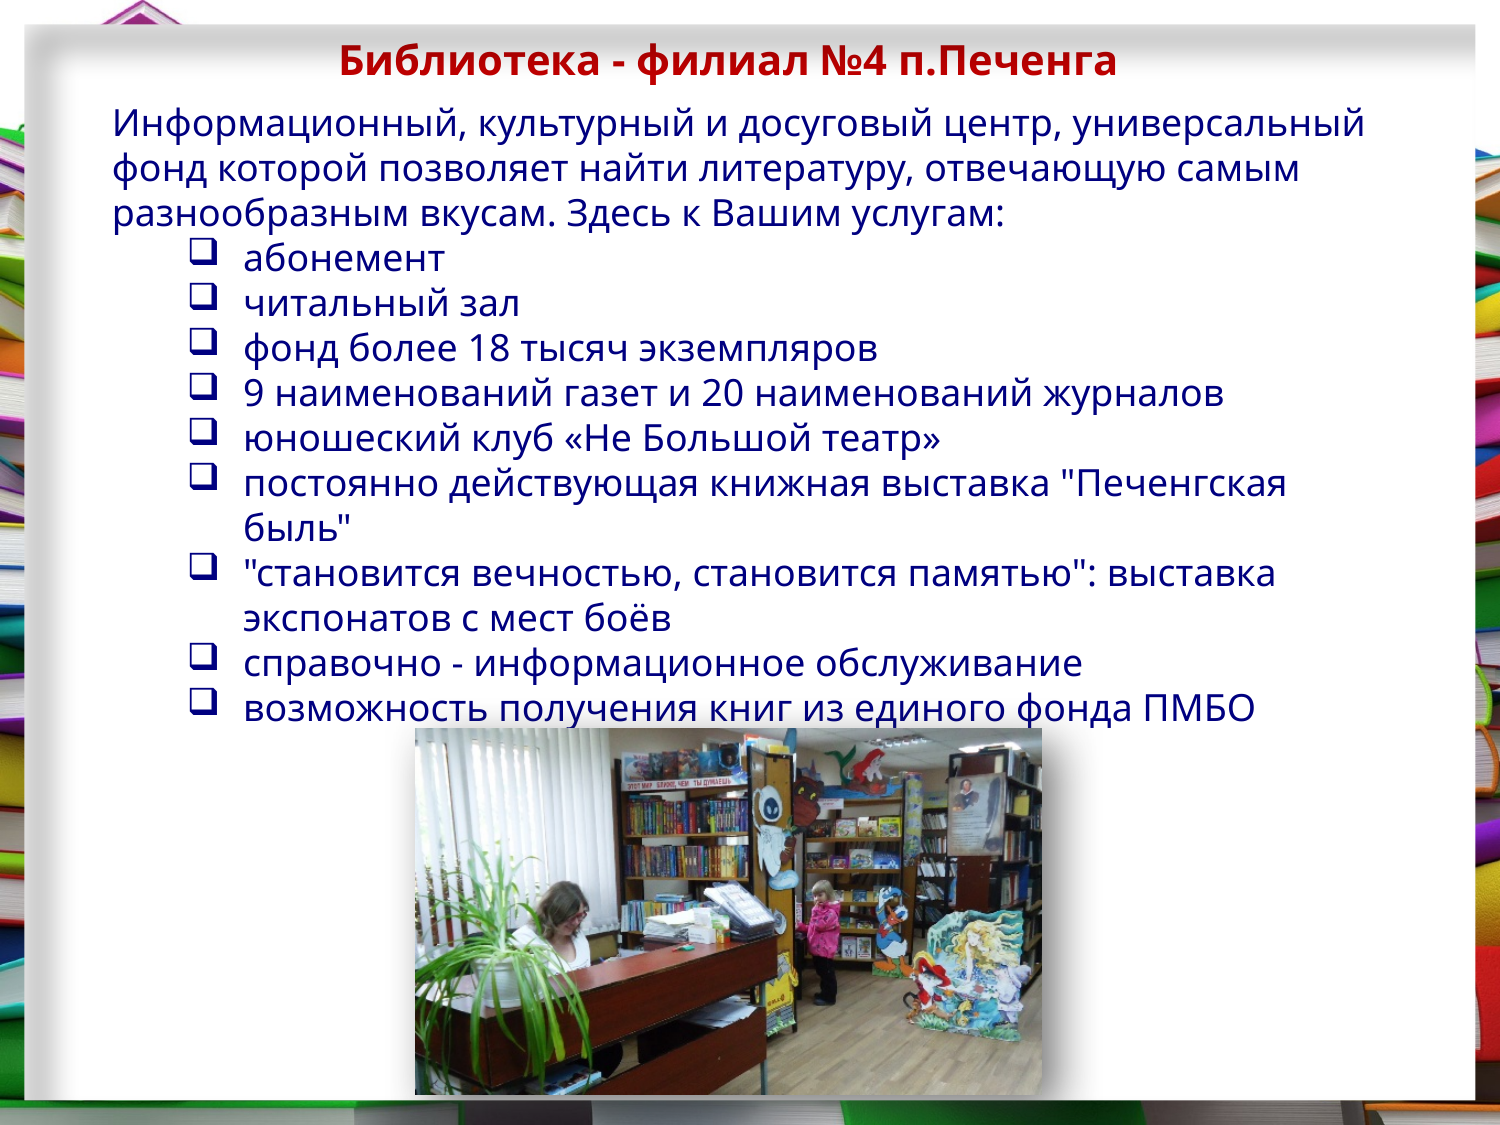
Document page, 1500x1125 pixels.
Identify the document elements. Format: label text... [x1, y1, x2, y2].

picture [415, 728, 1042, 1095]
text_box [0, 0, 1500, 1125]
text_box Информационный, культурный и досуговый центр, универсальный фонд которой позволяет найти литературу, отвечающую самым разнообразным вкусам. Здесь к Вашим услугам: абонемент читальный зал фонд более 18 тысяч экземпляров 9 наименований газет и 20 наименований журналов юношеский клуб «Не Большой театр» постоянно действующая книжная выставка "Печенгская быль" "становится вечностью, становится памятью": выставка экспонатов с мест боёв справочно - информационное обслуживание возможность получения книг из единого фонда ПМБО [97, 92, 1403, 737]
text_box Библиотека - филиал №4 п.Печенга [160, 71, 1297, 92]
